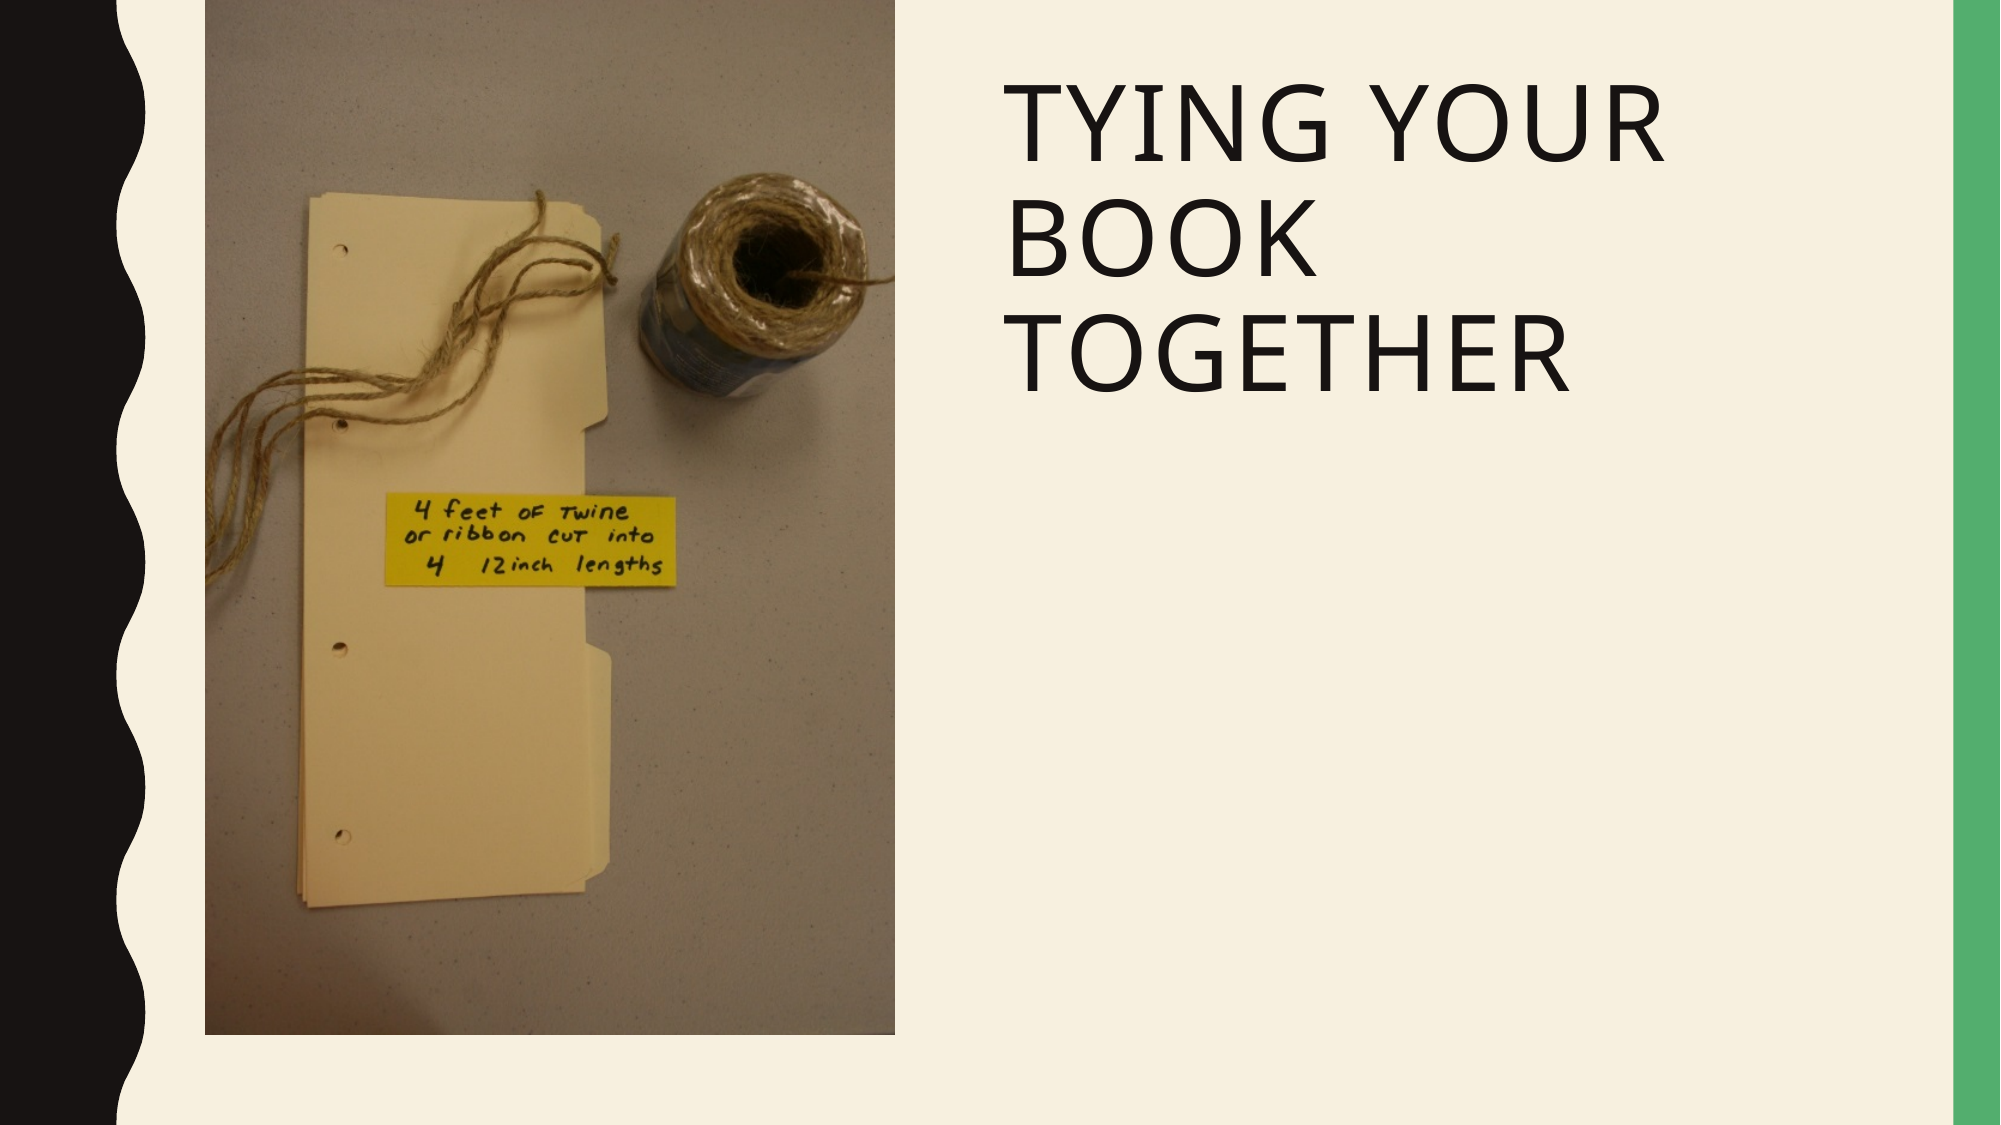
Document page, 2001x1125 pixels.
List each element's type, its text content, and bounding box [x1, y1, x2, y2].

title Tying your book together [988, 62, 1875, 614]
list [205, 0, 895, 1035]
